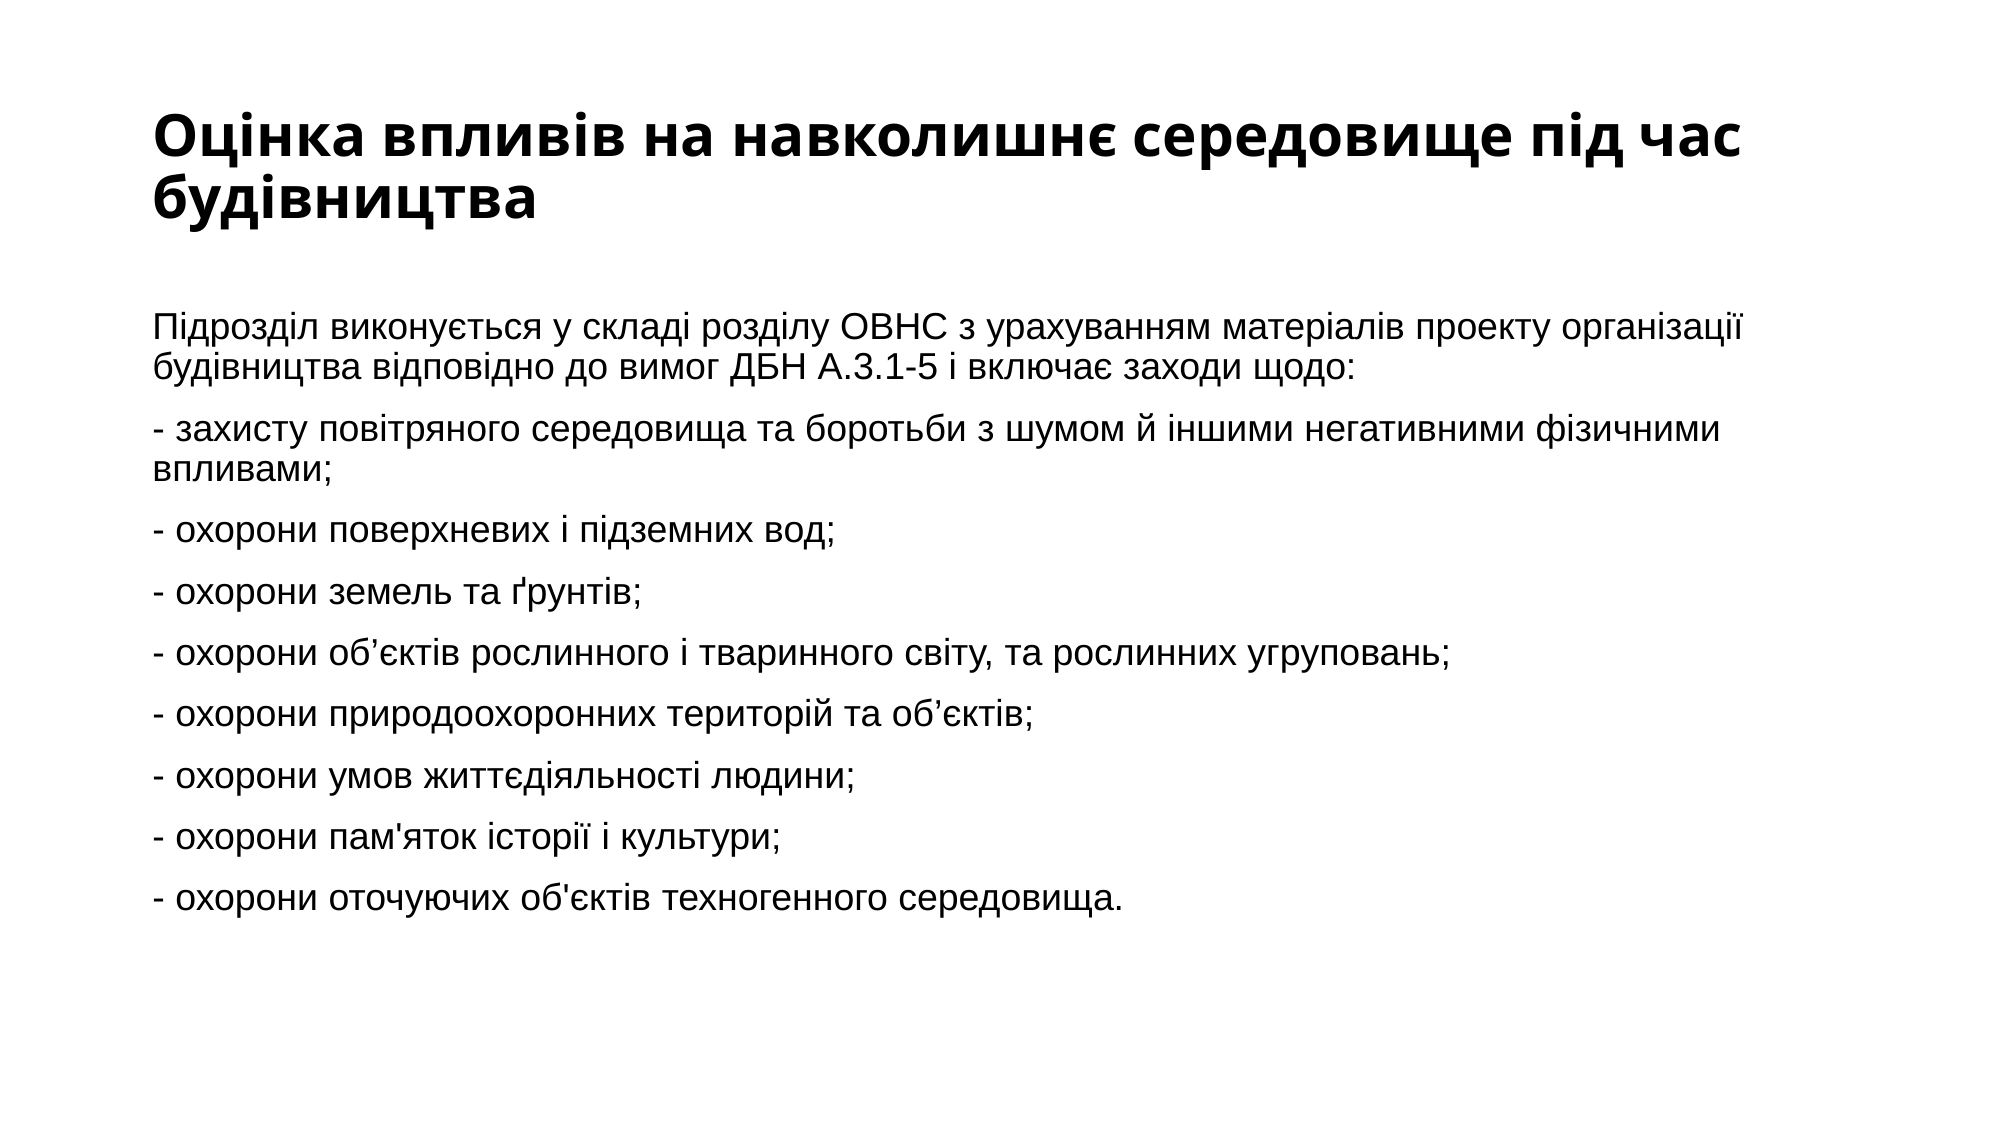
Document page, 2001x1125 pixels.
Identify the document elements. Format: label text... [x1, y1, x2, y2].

list Підрозділ виконується у складі розділу ОВНС з урахуванням матеріалів проекту організації будівництва відповідно до вимог ДБН А.3.1-5 і включає заходи щодо: - захисту повітряного середовища та боротьби з шумом й іншими негативними фізичними впливами; - охорони поверхневих і підземних вод; - охорони земель та ґрунтів; - охорони об’єктів рослинного і тваринного світу, та рослинних угруповань; - охорони природоохоронних територій та об’єктів; - охорони умов життєдіяльності людини; - охорони пам'яток історії і культури; - охорони оточуючих об'єктів техногенного середовища. [137, 299, 1863, 1014]
title Оцінка впливів на навколишнє середовище під час будівництва [137, 59, 1863, 278]
